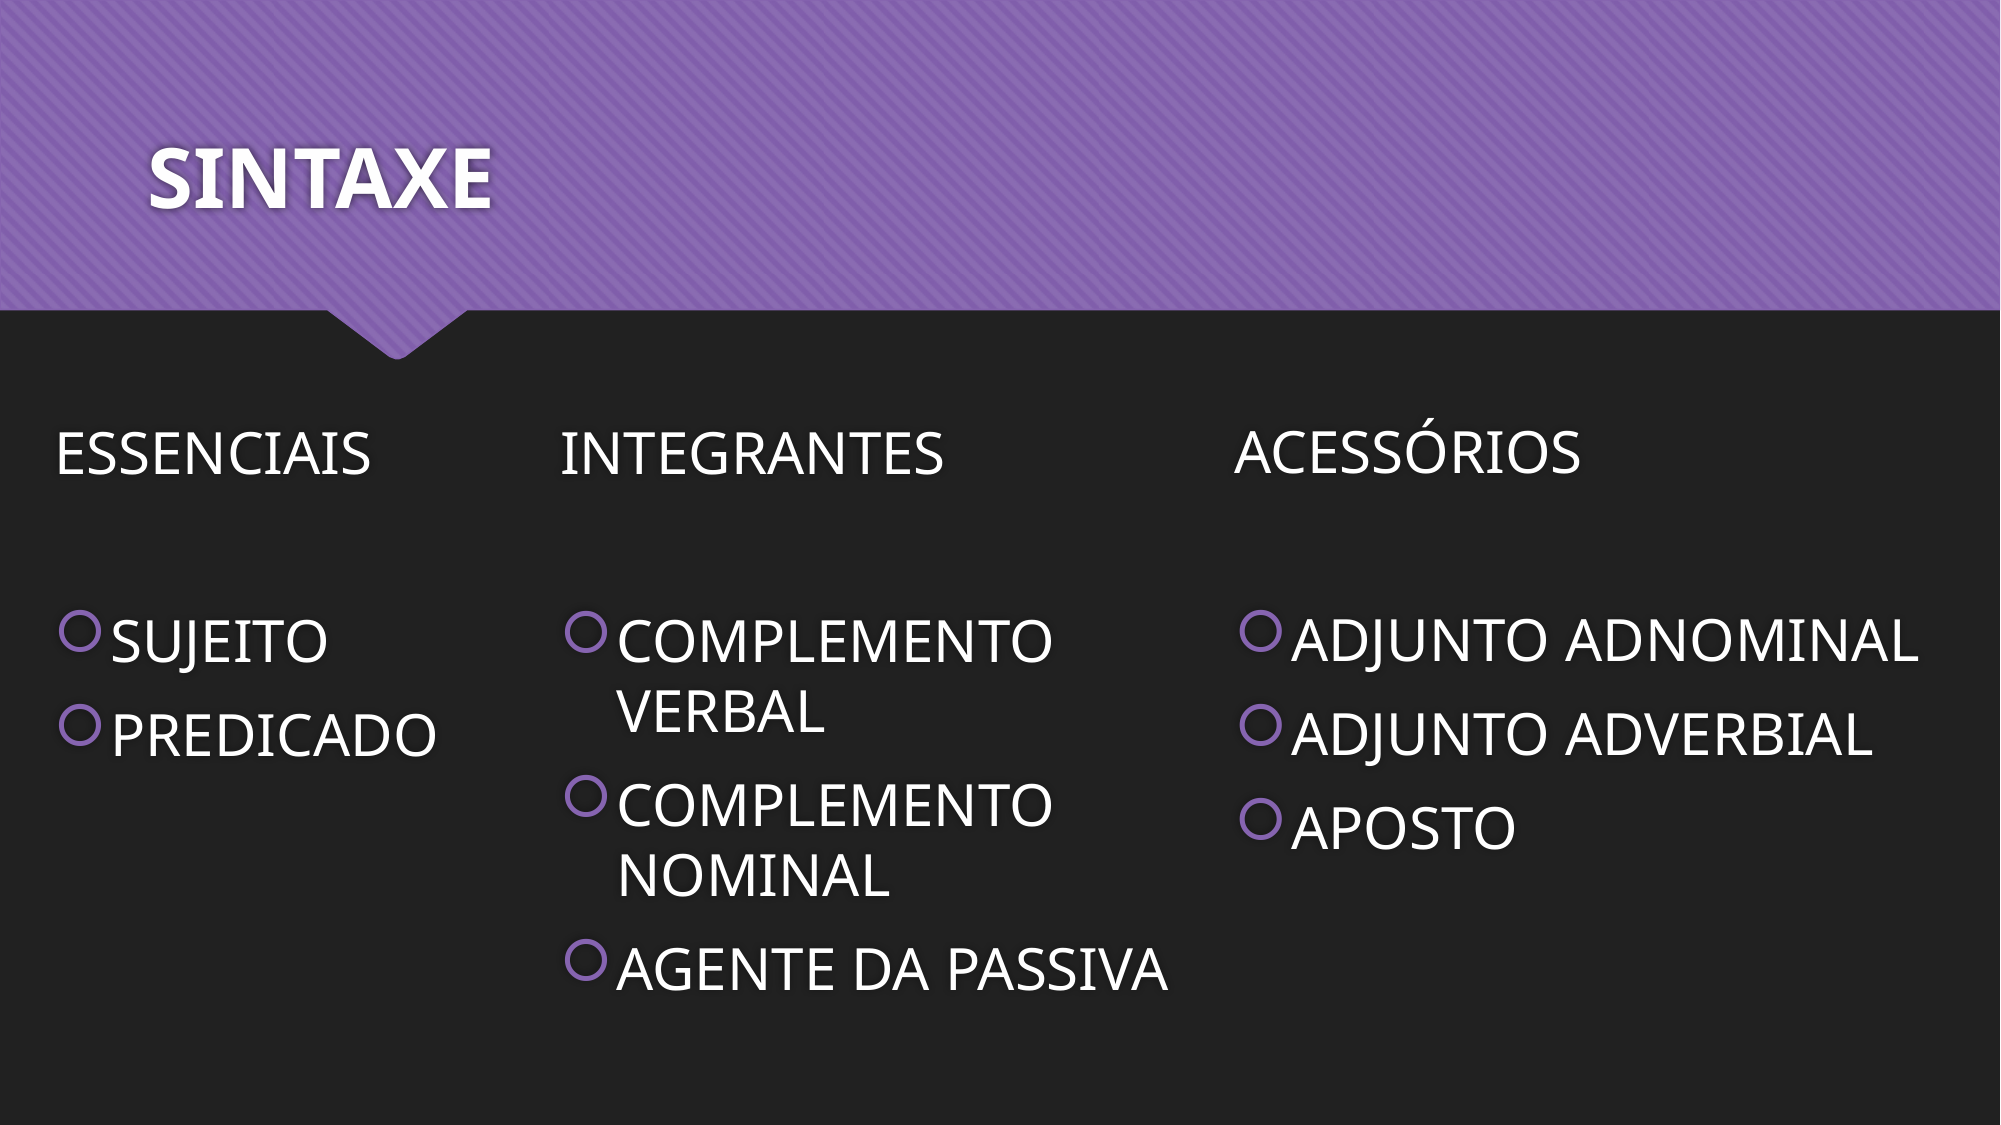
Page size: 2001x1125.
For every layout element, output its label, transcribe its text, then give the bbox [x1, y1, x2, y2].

text_box ACESSÓRIOS ADJUNTO ADNOMINAL ADJUNTO ADVERBIAL APOSTO [1219, 258, 2000, 1019]
title SINTAXE [132, 73, 1868, 233]
text_box INTEGRANTES COMPLEMENTO VERBAL COMPLEMENTO NOMINAL AGENTE DA PASSIVA [545, 400, 1214, 1019]
list ESSENCIAIS SUJEITO PREDICADO [39, 304, 510, 880]
